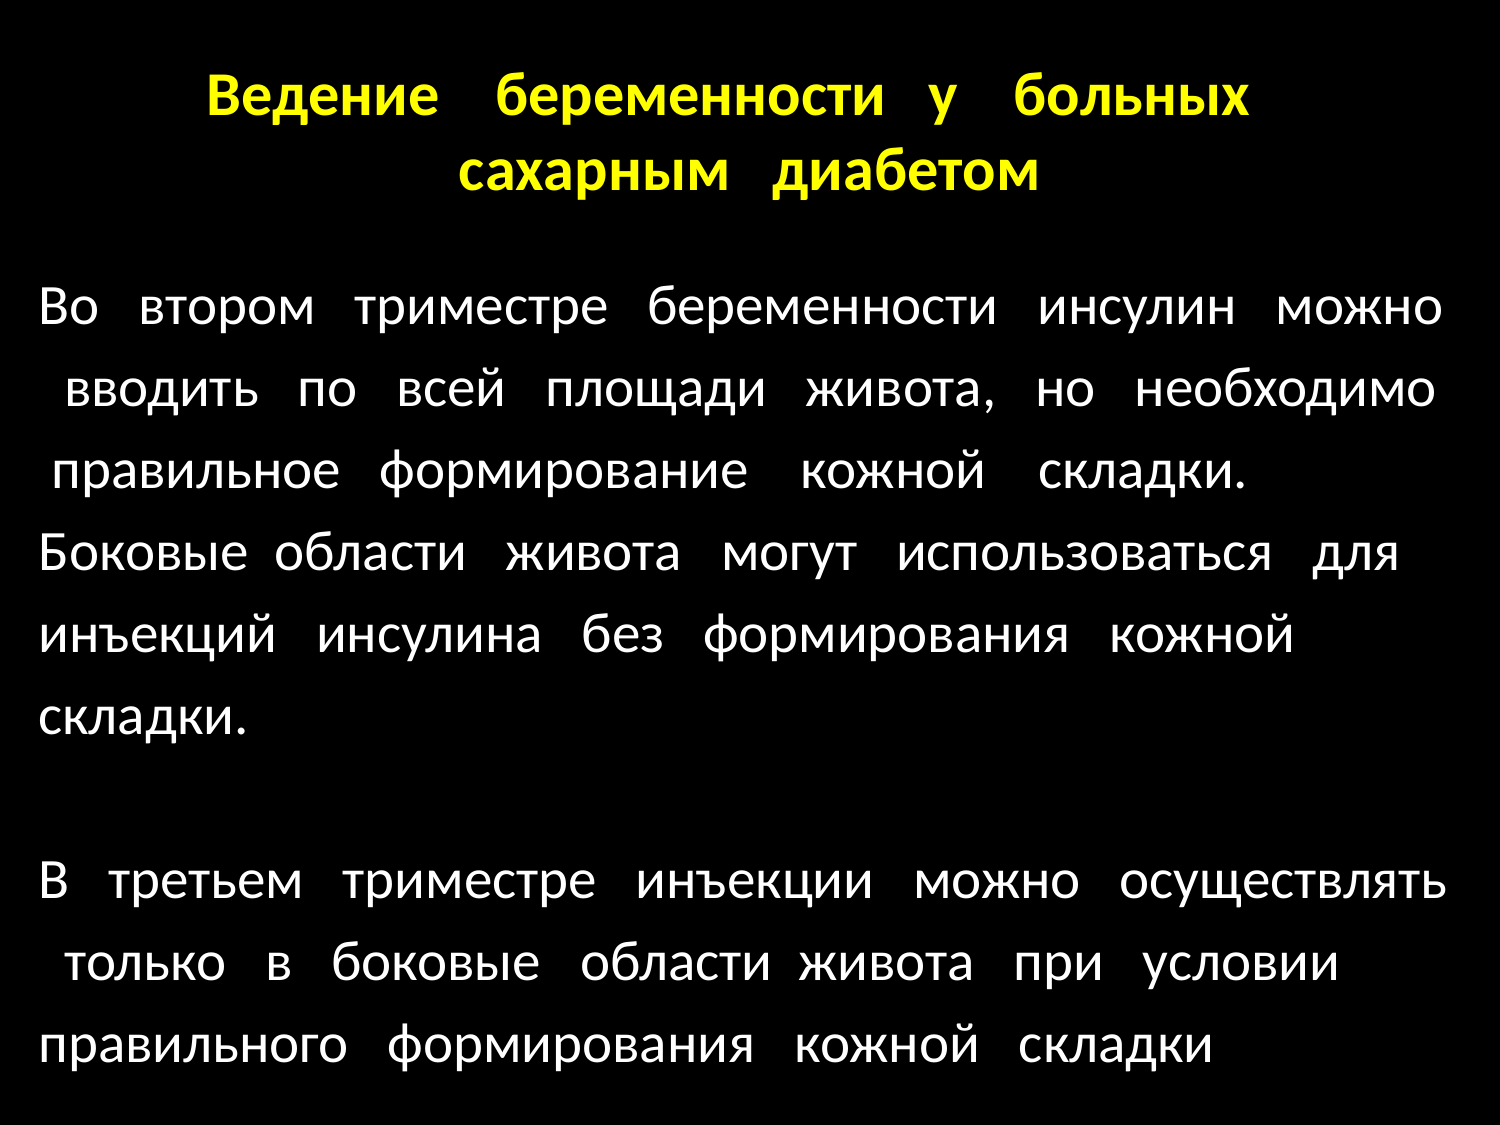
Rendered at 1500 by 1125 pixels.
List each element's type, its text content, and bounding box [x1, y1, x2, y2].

title Ведение беременности у больных сахарным диабетом [75, 45, 1425, 211]
list Во втором триместре беременности инсулин можно вводить по всей площади живота, но необходимо правильное формирование кожной складки. Боковые области живота могут использоваться для инъекций инсулина без формирования кожной складки. В третьем триместре инъекции можно осуществлять только в боковые области живота при условии правильного формирования кожной складки [23, 246, 1465, 1090]
